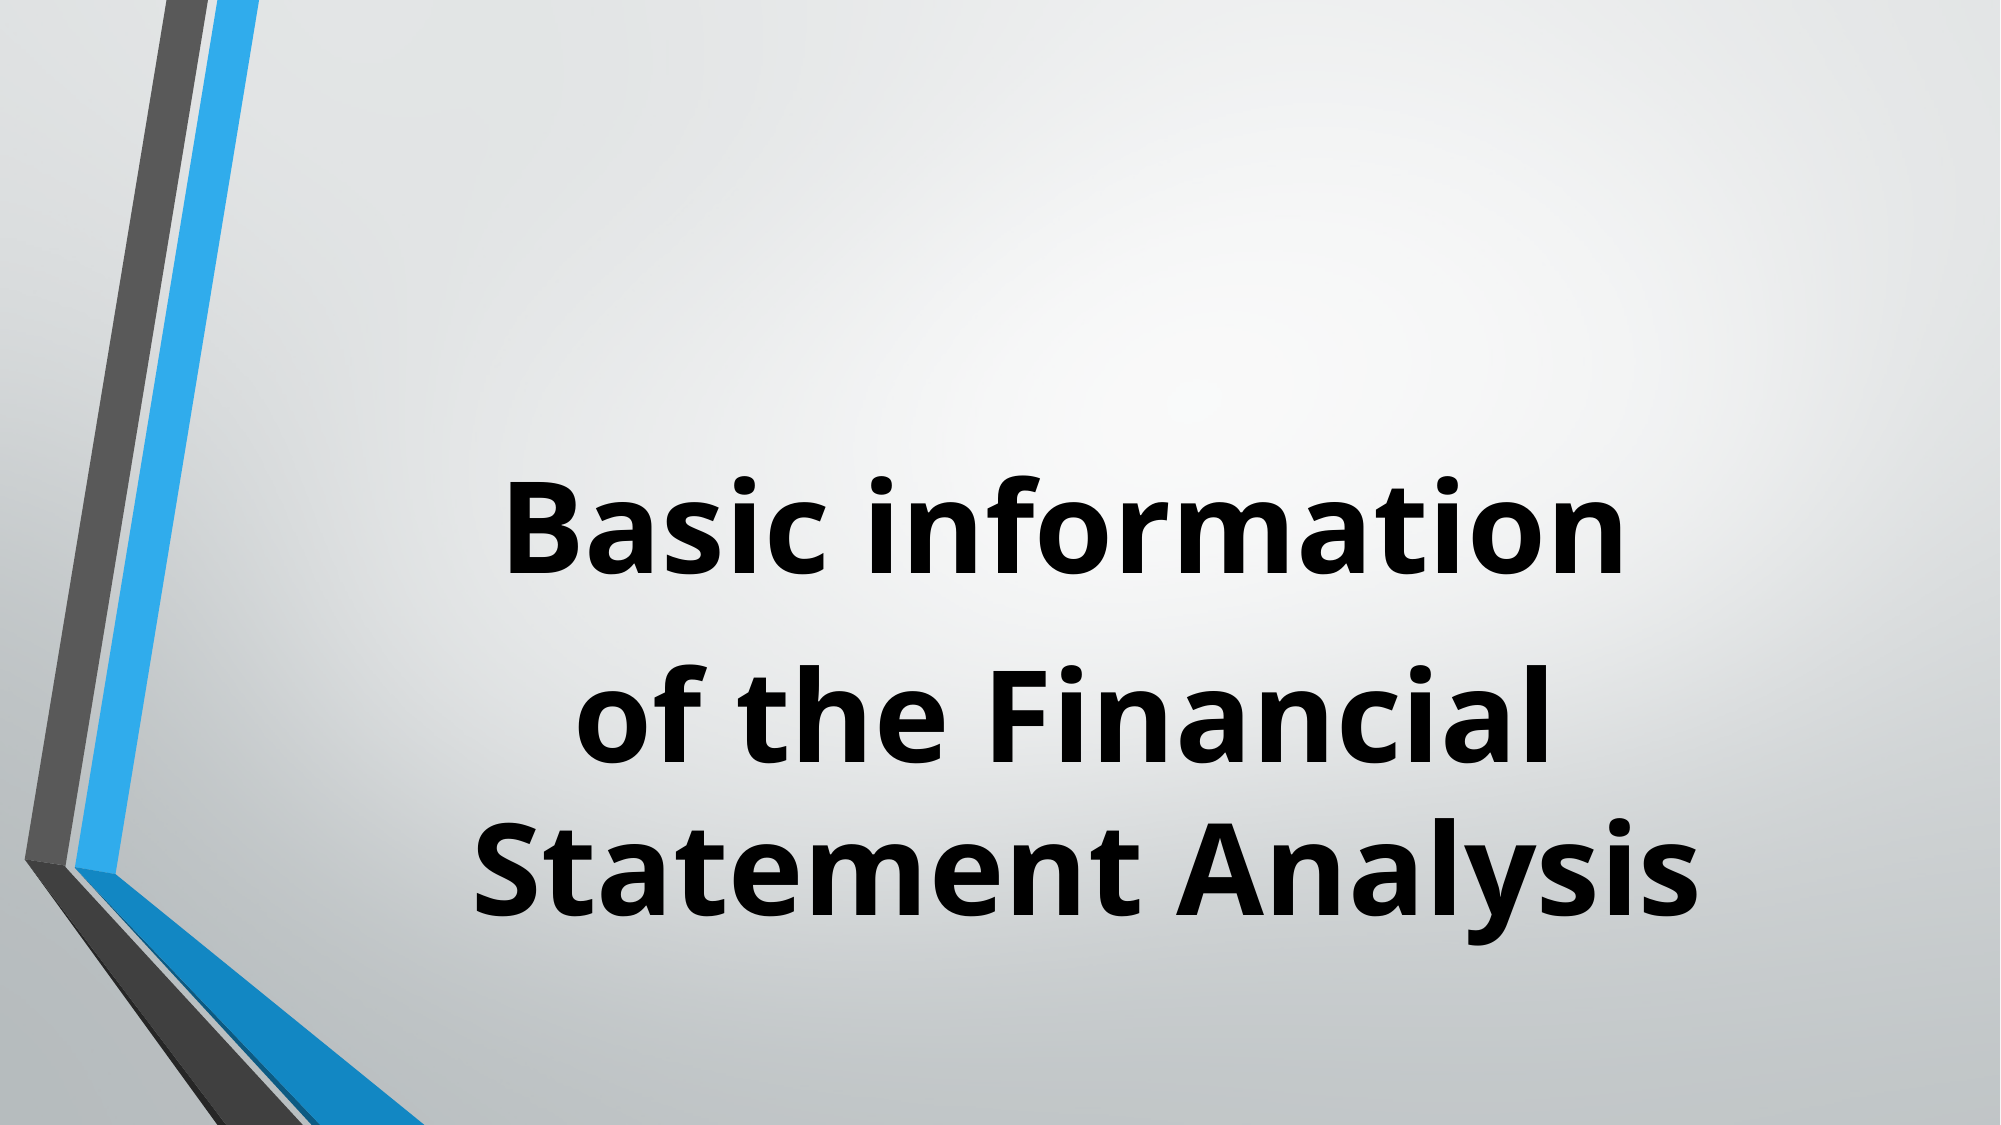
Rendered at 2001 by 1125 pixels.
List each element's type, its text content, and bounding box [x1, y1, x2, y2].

list Basic information of the Financial Statement Analysis [243, 437, 1887, 950]
